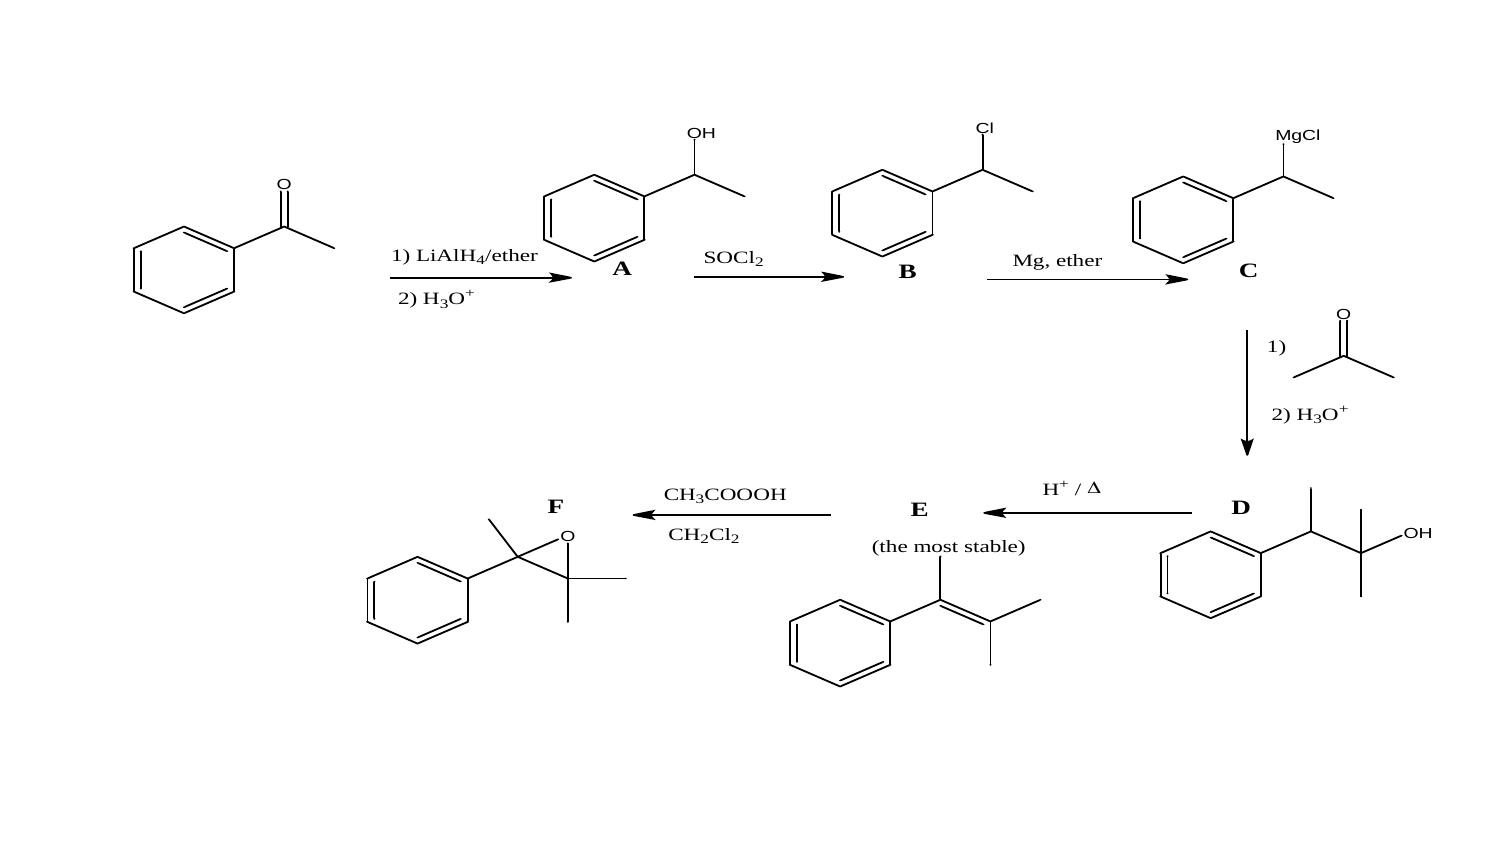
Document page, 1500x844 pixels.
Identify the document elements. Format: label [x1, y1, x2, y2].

text_box [128, 116, 1437, 691]
